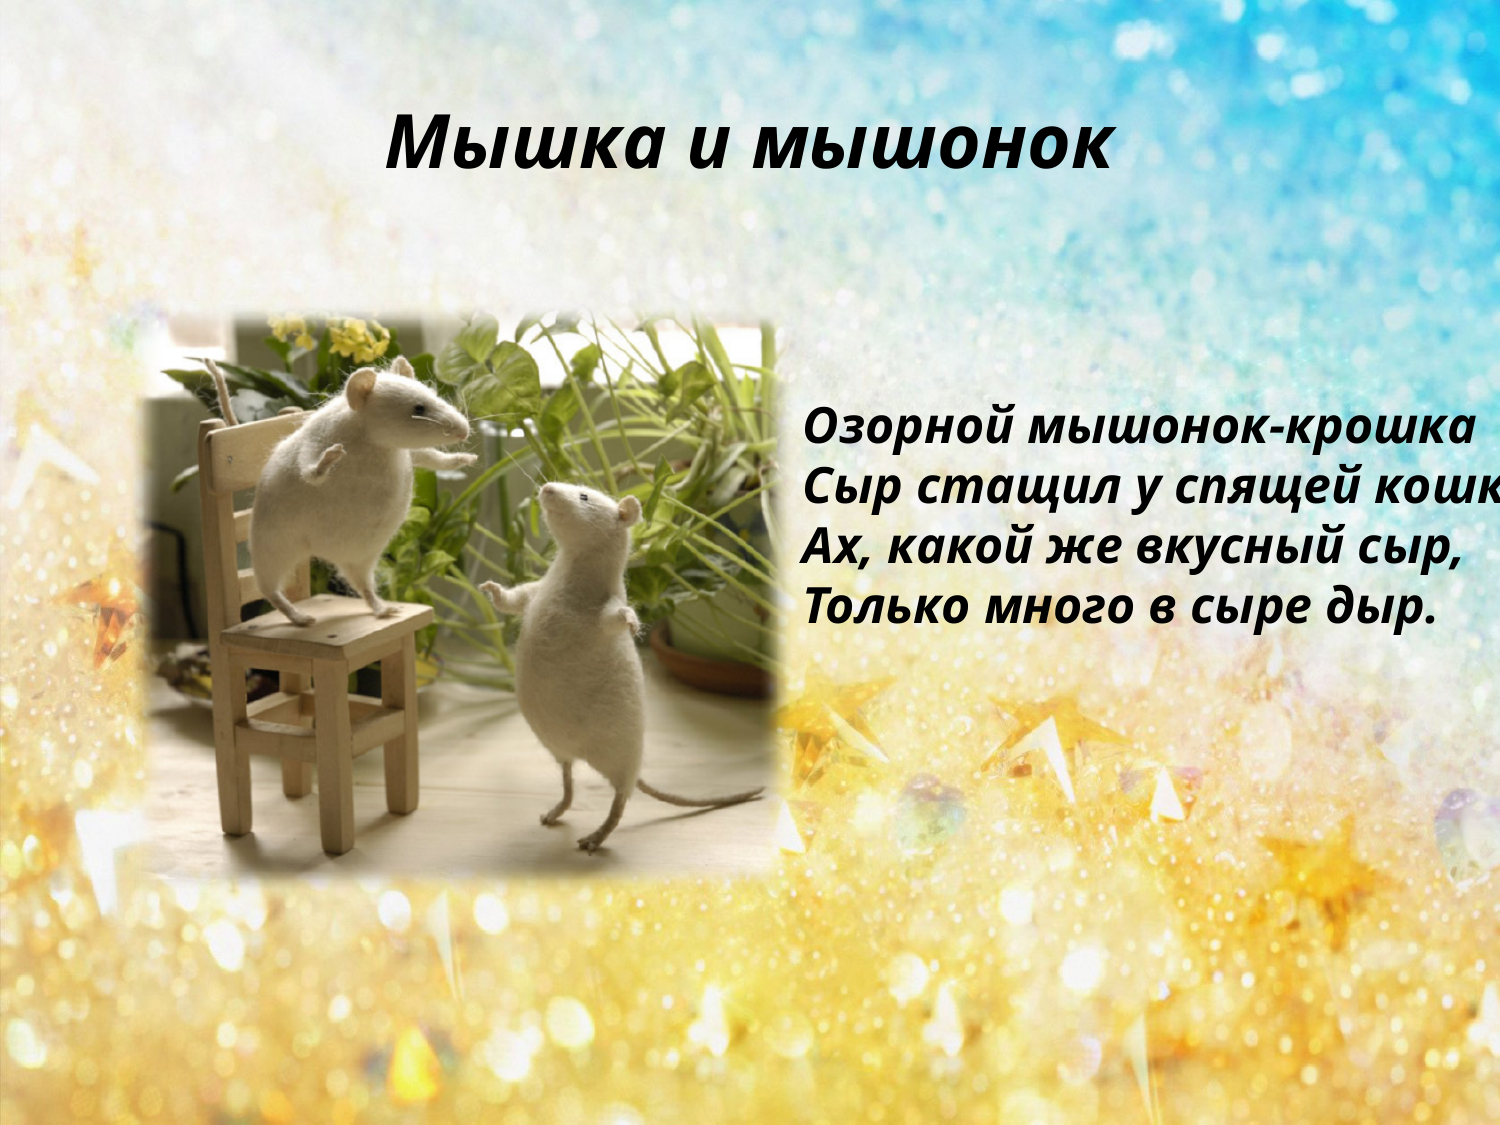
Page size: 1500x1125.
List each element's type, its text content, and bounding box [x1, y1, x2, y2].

text_box Озорной мышонок-крошка Сыр стащил у спящей кошки: Ах, какой же вкусный сыр, Только много в сыре дыр. [797, 386, 1500, 687]
picture [0, 0, 1500, 1125]
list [128, 304, 793, 896]
title Мышка и мышонок [75, 45, 1425, 233]
